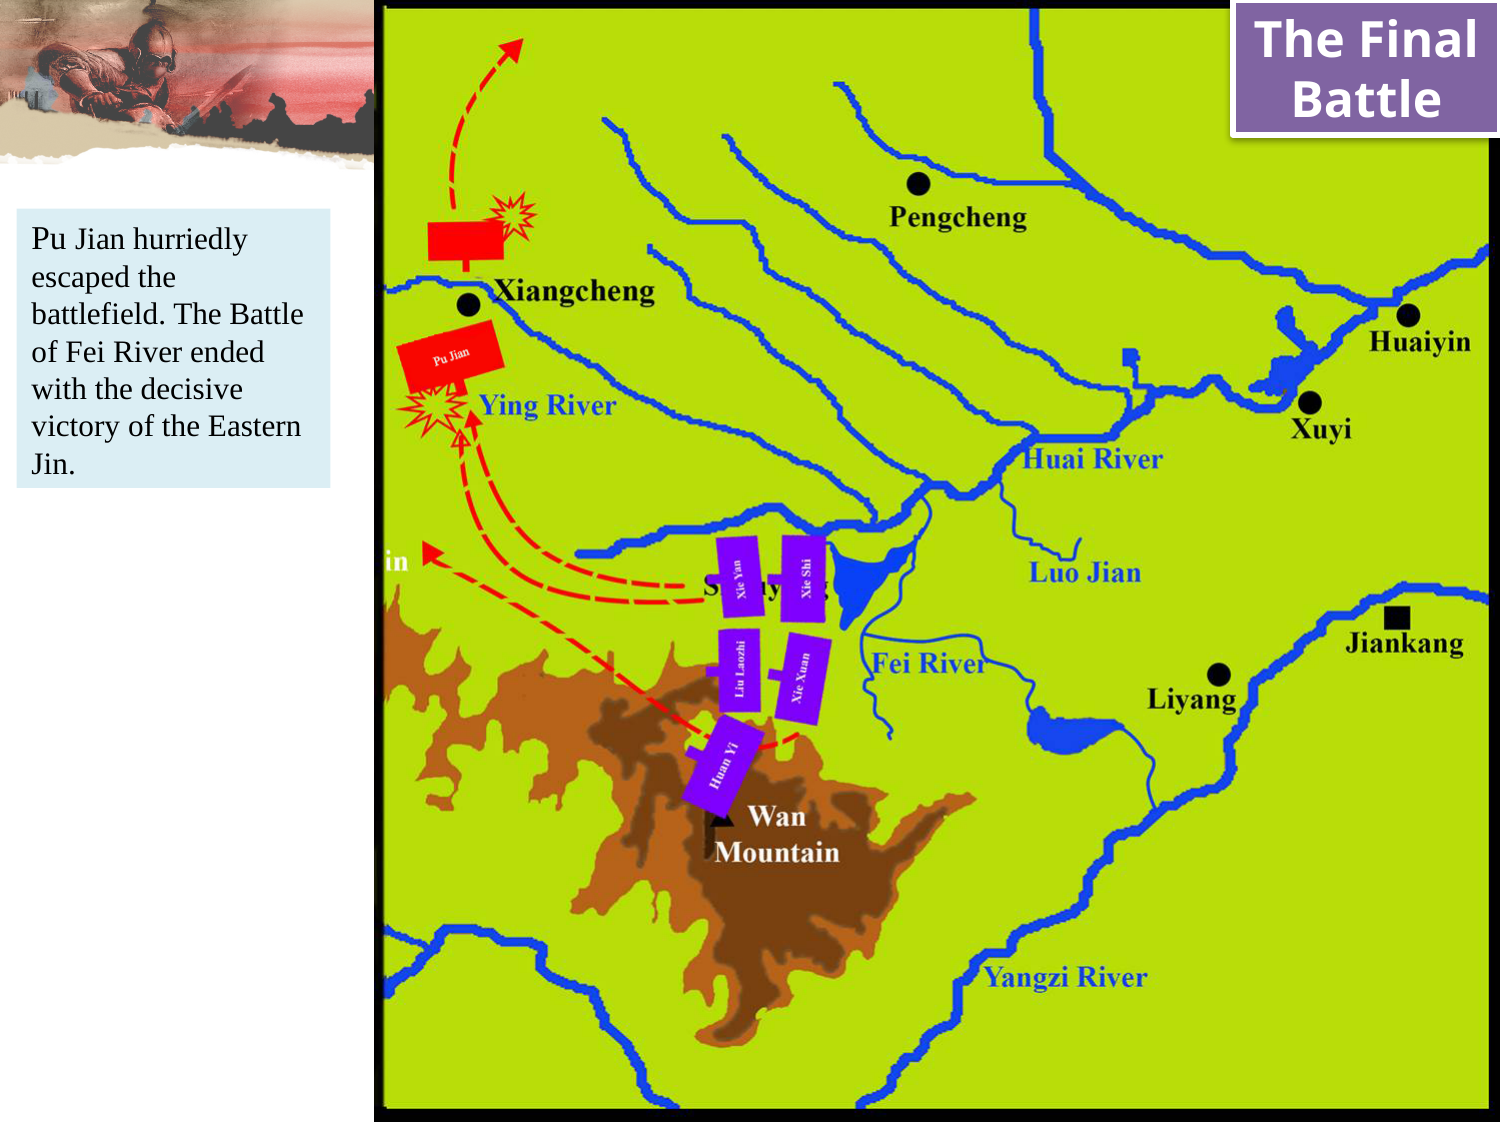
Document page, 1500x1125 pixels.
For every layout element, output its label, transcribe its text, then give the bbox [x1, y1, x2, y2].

text_box Pu Jian hurriedly escaped the battlefield. The Battle of Fei River ended with the decisive victory of the Eastern Jin. [16, 208, 331, 488]
picture [0, 0, 1500, 1122]
